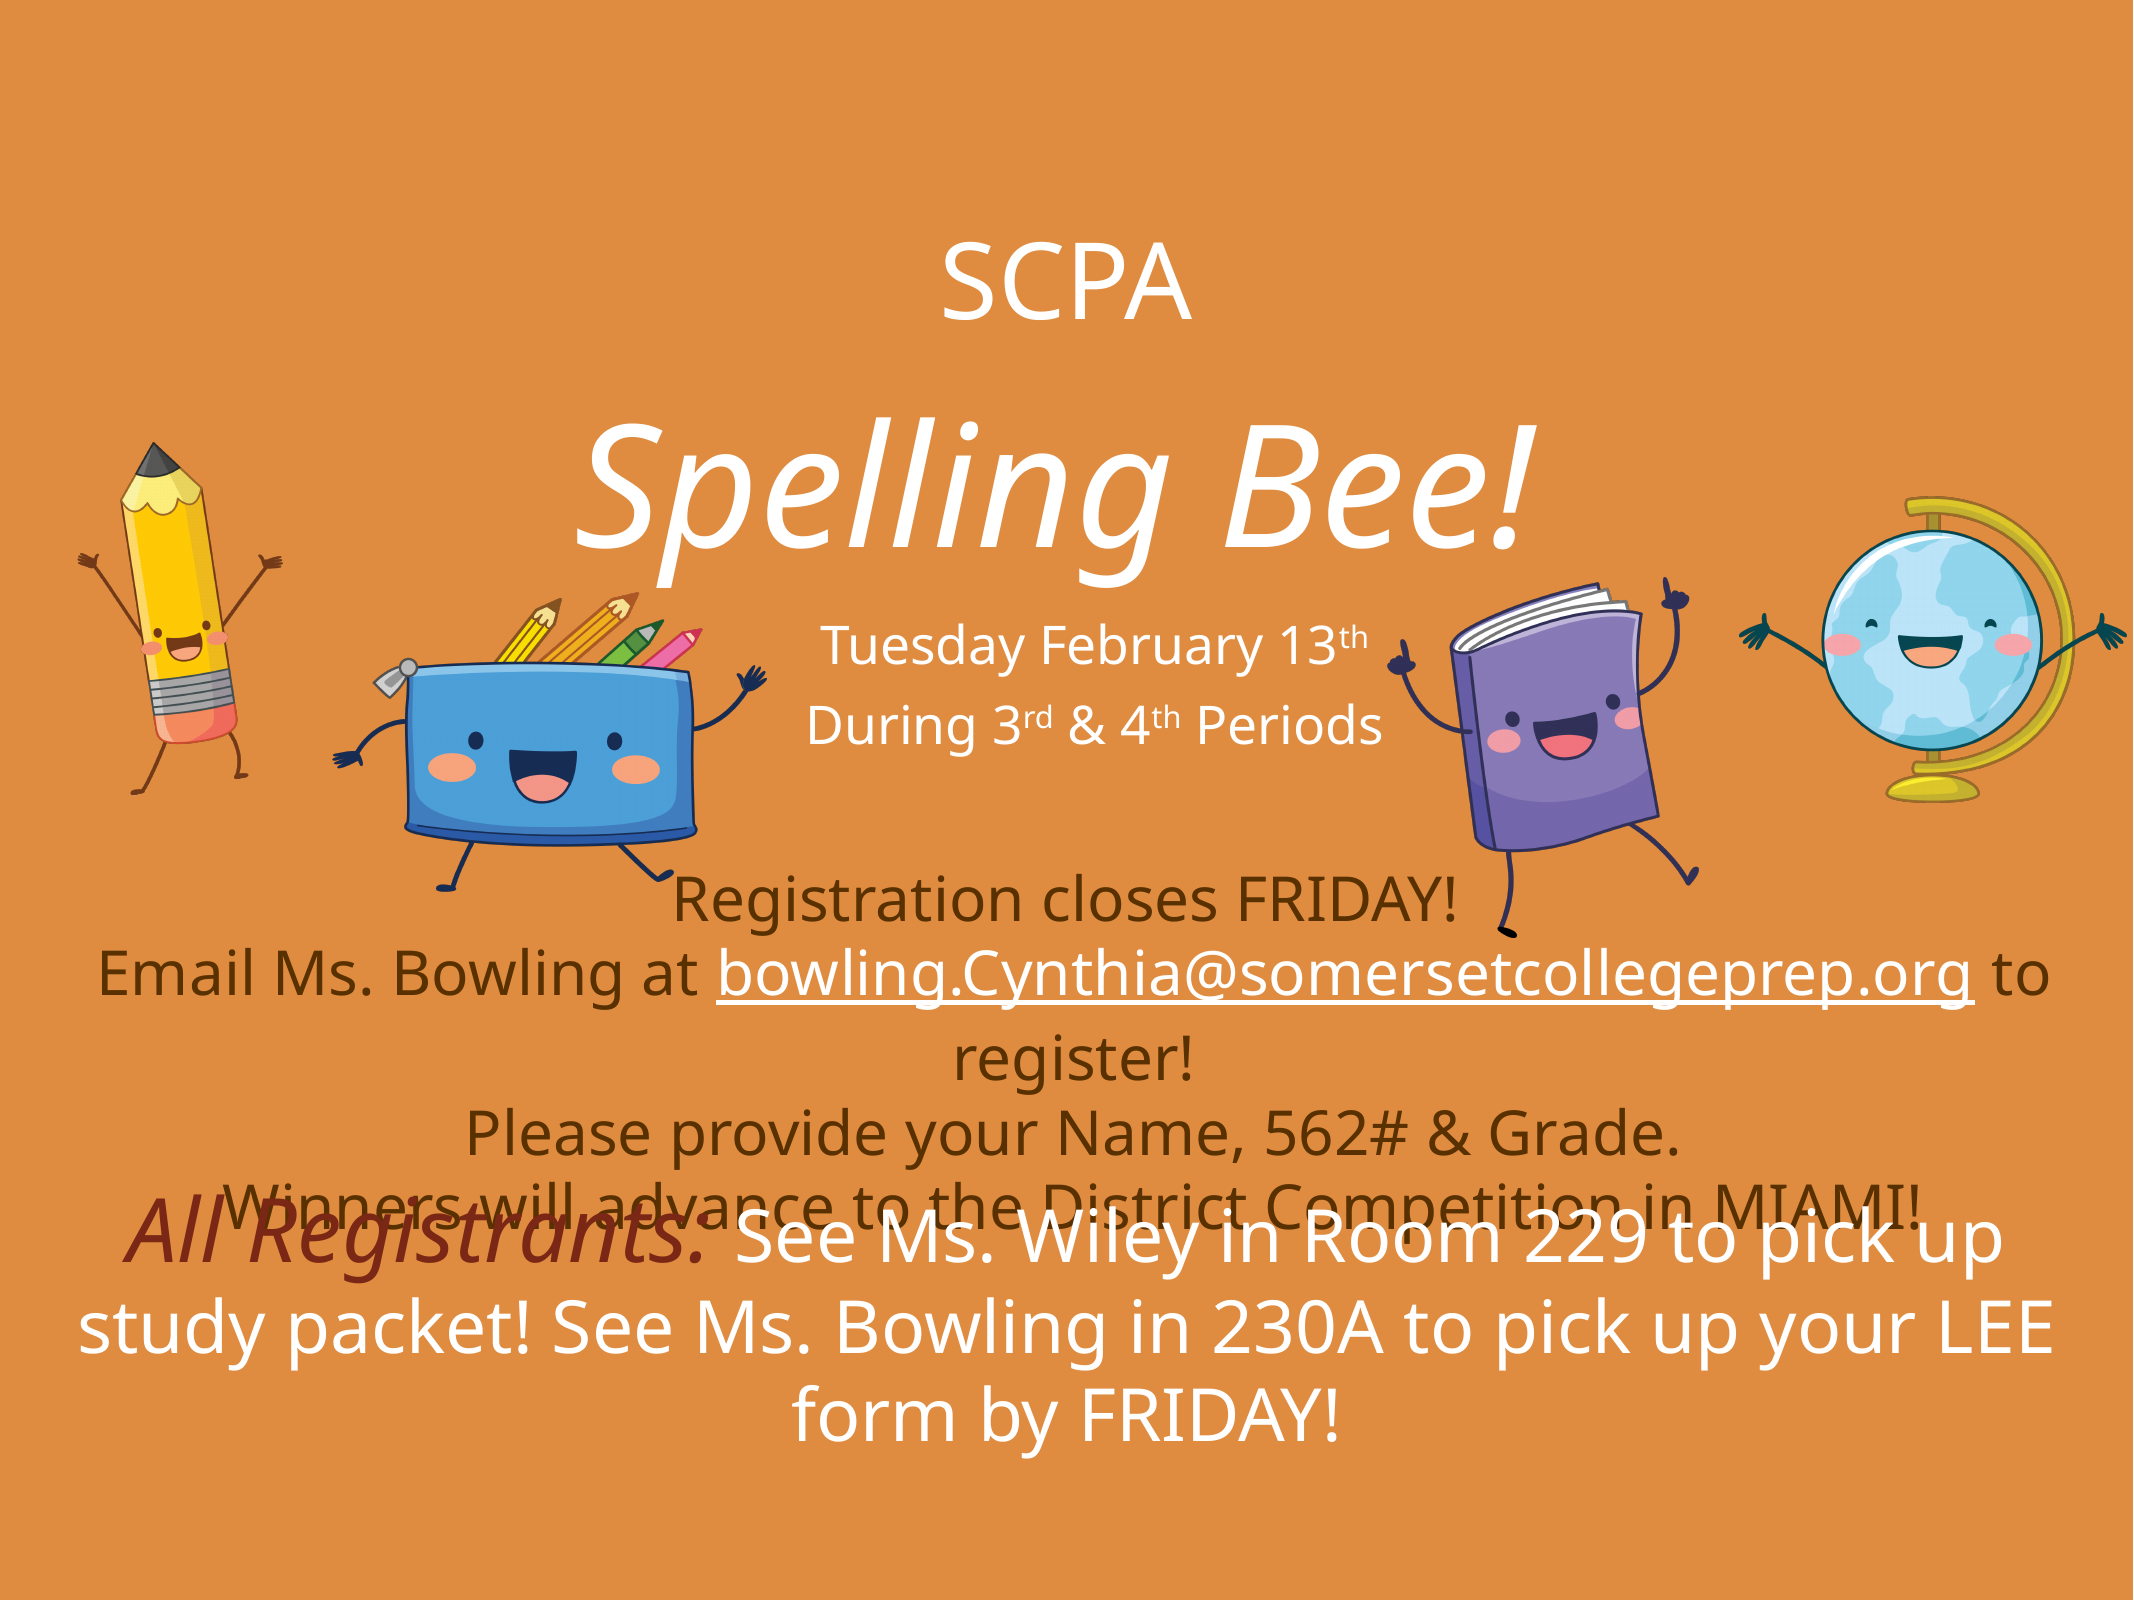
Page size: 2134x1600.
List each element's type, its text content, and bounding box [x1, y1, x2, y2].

list Spelling Bee! [414, 392, 1695, 593]
title SCPA [7, 219, 2126, 332]
picture [62, 426, 313, 798]
text_box All Registrants: See Ms. Wiley in Room 229 to pick up study packet! See Ms. Bowling in 230A to pick up your LEE form by FRIDAY! [15, 1165, 2118, 1464]
list Tuesday February 13th During 3rd & 4th Periods [767, 611, 1387, 778]
text_box Registration closes FRIDAY! Email Ms. Bowling at bowling.Cynthia@somersetcollegeprep.org to register! Please provide your Name, 562# & Grade. Winners will advance to the District Competition in MIAMI! [30, 851, 2118, 1165]
picture [1387, 577, 1699, 938]
picture [1739, 496, 2127, 803]
picture [331, 592, 767, 892]
